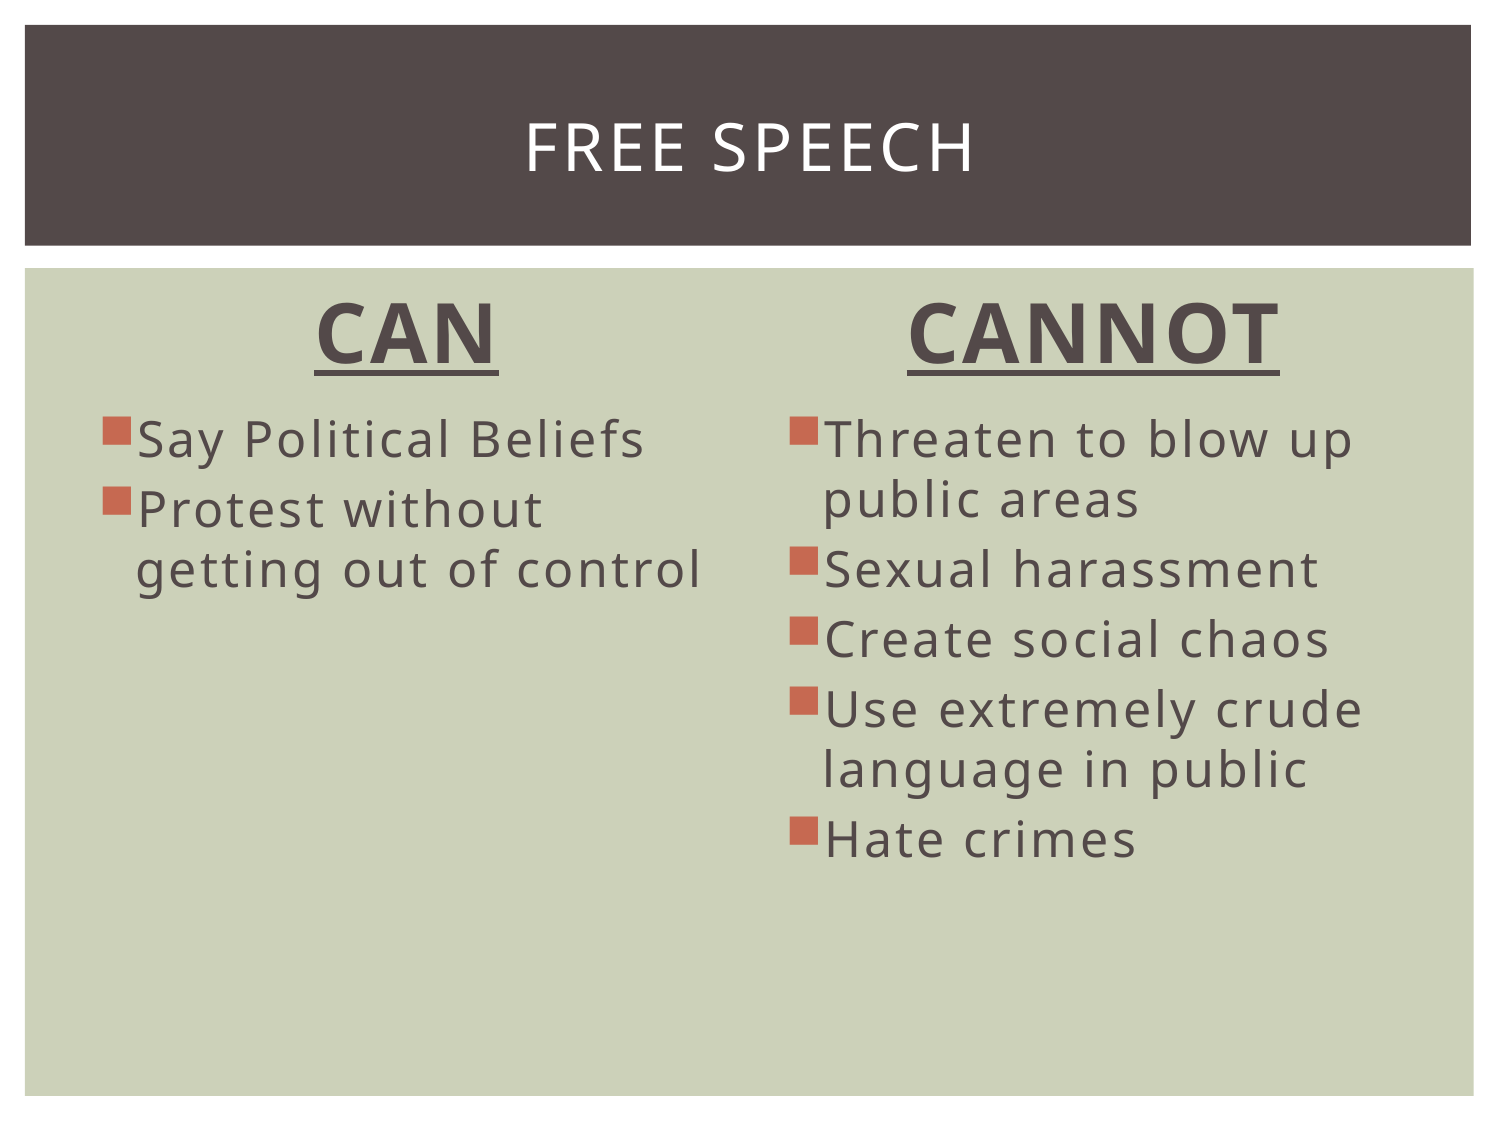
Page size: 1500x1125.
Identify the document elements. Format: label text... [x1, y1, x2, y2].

list CAN [75, 282, 738, 388]
list CANNOT [761, 282, 1425, 388]
list Say Political Beliefs Protest without getting out of control [75, 399, 738, 1005]
list Threaten to blow up public areas Sexual harassment Create social chaos Use extremely crude language in public Hate crimes [761, 399, 1425, 1038]
title Free Speech [62, 58, 1438, 232]
